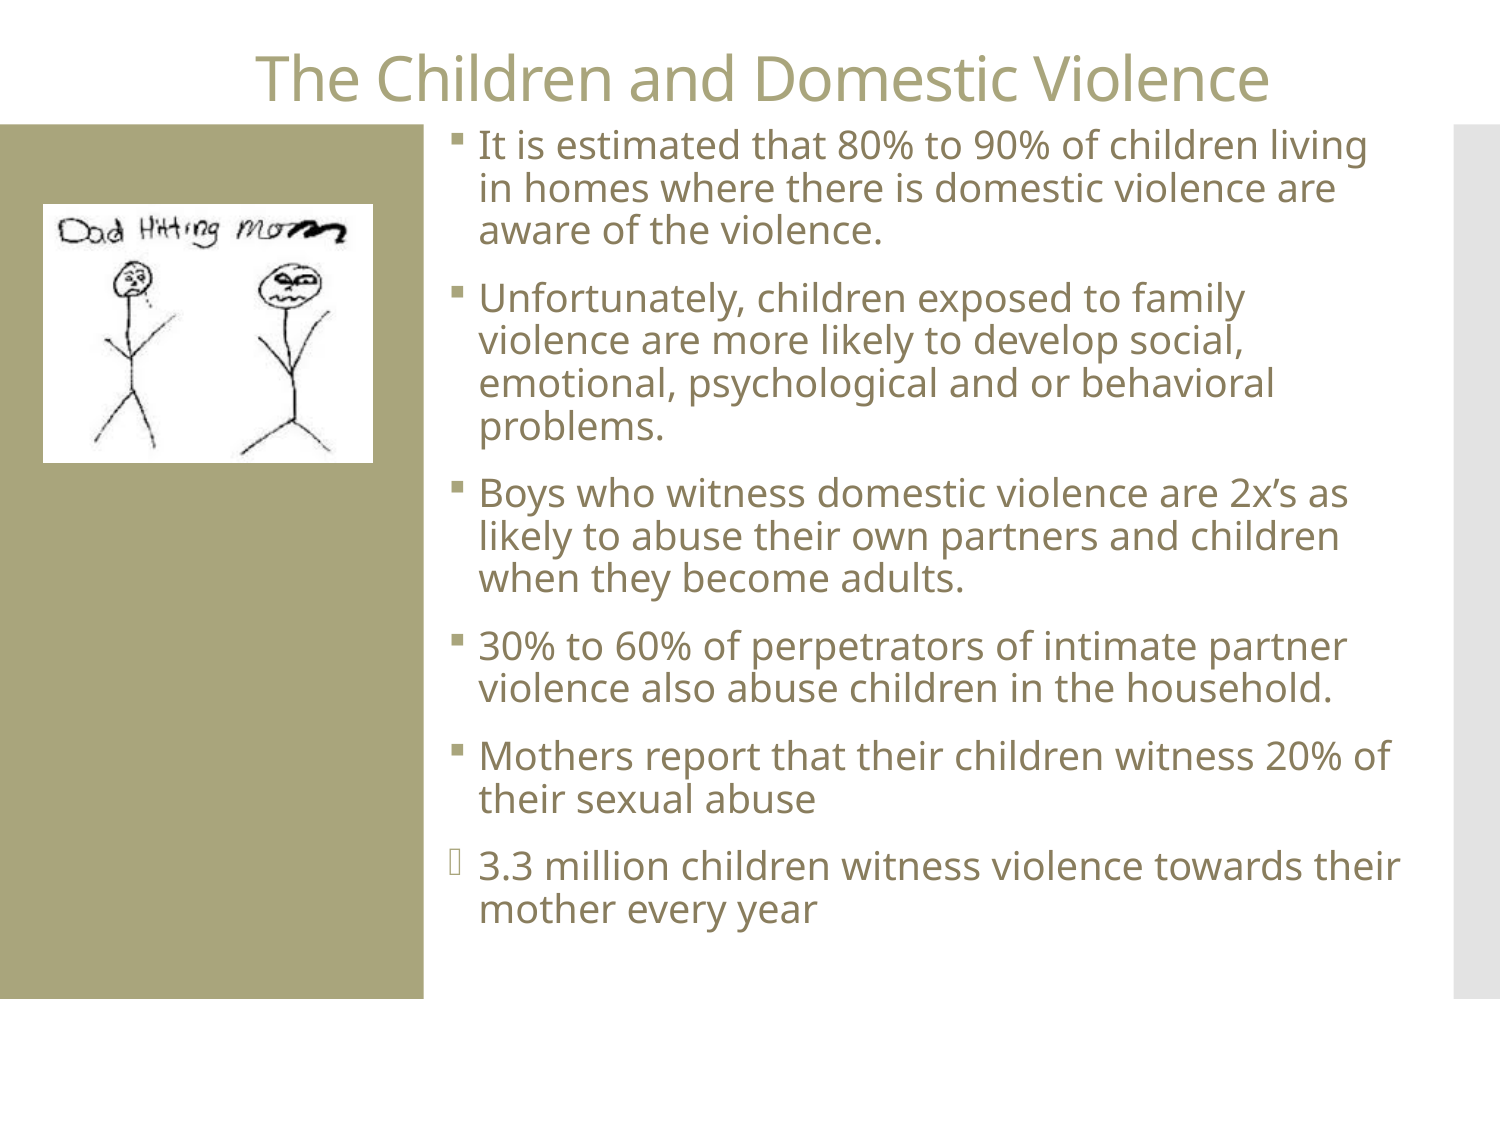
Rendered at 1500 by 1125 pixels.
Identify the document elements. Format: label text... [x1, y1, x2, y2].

title The Children and Domestic Violence [224, 0, 1304, 163]
picture [42, 204, 373, 463]
list It is estimated that 80% to 90% of children living in homes where there is domestic violence are aware of the violence. Unfortunately, children exposed to family violence are more likely to develop social, emotional, psychological and or behavioral problems. Boys who witness domestic violence are 2x’s as likely to abuse their own partners and children when they become adults. 30% to 60% of perpetrators of intimate partner violence also abuse children in the household. Mothers report that their children witness 20% of their sexual abuse 3.3 million children witness violence towards their mother every year [433, 64, 1418, 1061]
